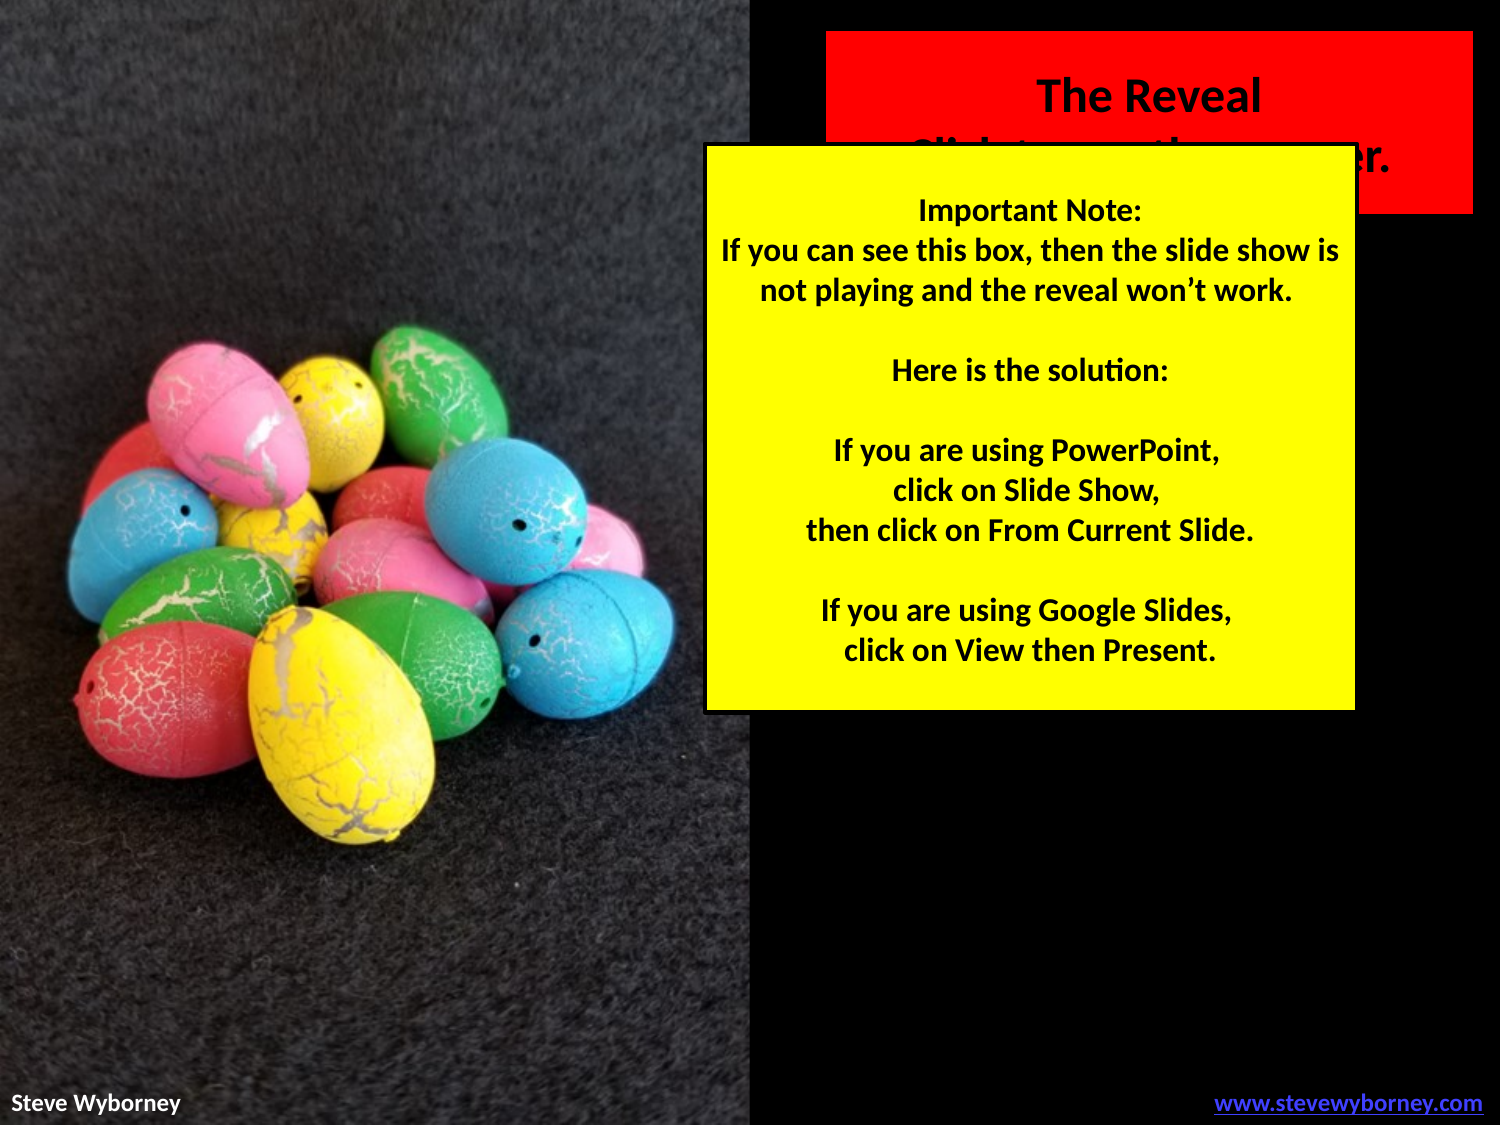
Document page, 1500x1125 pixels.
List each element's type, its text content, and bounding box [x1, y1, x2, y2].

picture [0, 0, 751, 1125]
text_box 15 eggs [823, 23, 1479, 215]
text_box The Reveal Click to see the answer. [821, 27, 1478, 218]
text_box www.stevewyborney.com [1199, 1079, 1499, 1125]
text_box Important Note: If you can see this box, then the slide show is not playing and the reveal won’t work. Here is the solution: If you are using PowerPoint, click on Slide Show, then click on From Current Slide. If you are using Google Slides, click on View then Present. [754, 142, 1359, 715]
